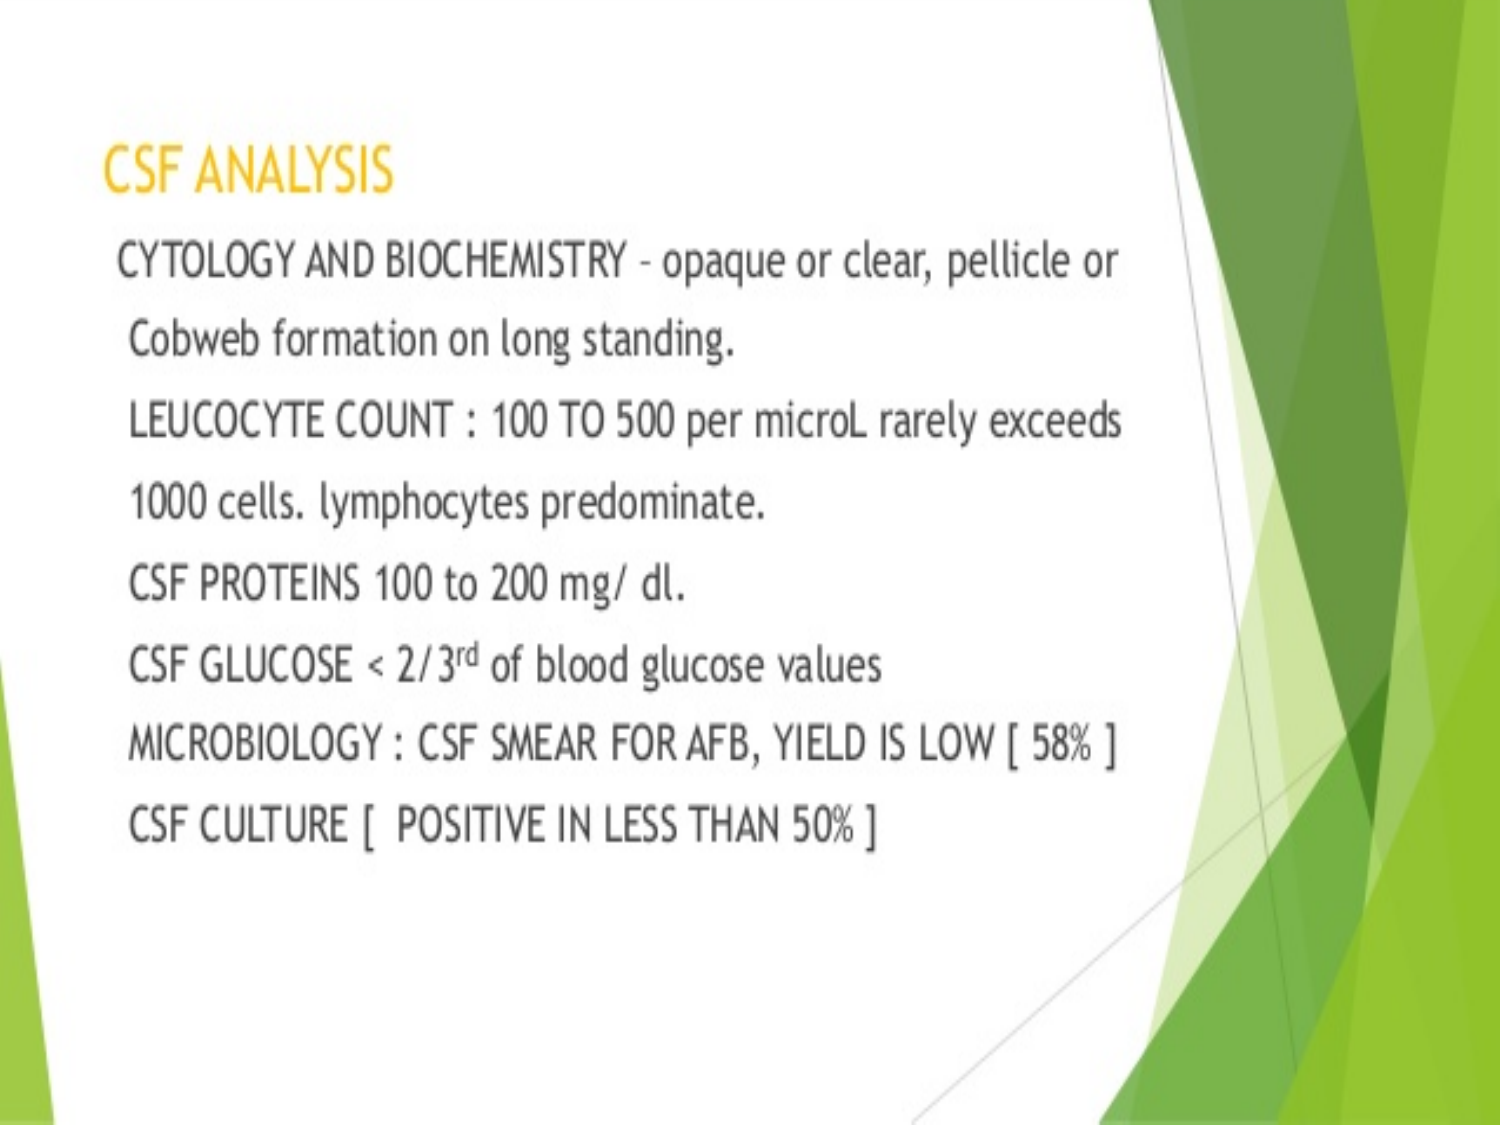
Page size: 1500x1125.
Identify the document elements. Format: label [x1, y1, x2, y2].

list [0, 0, 1500, 1125]
